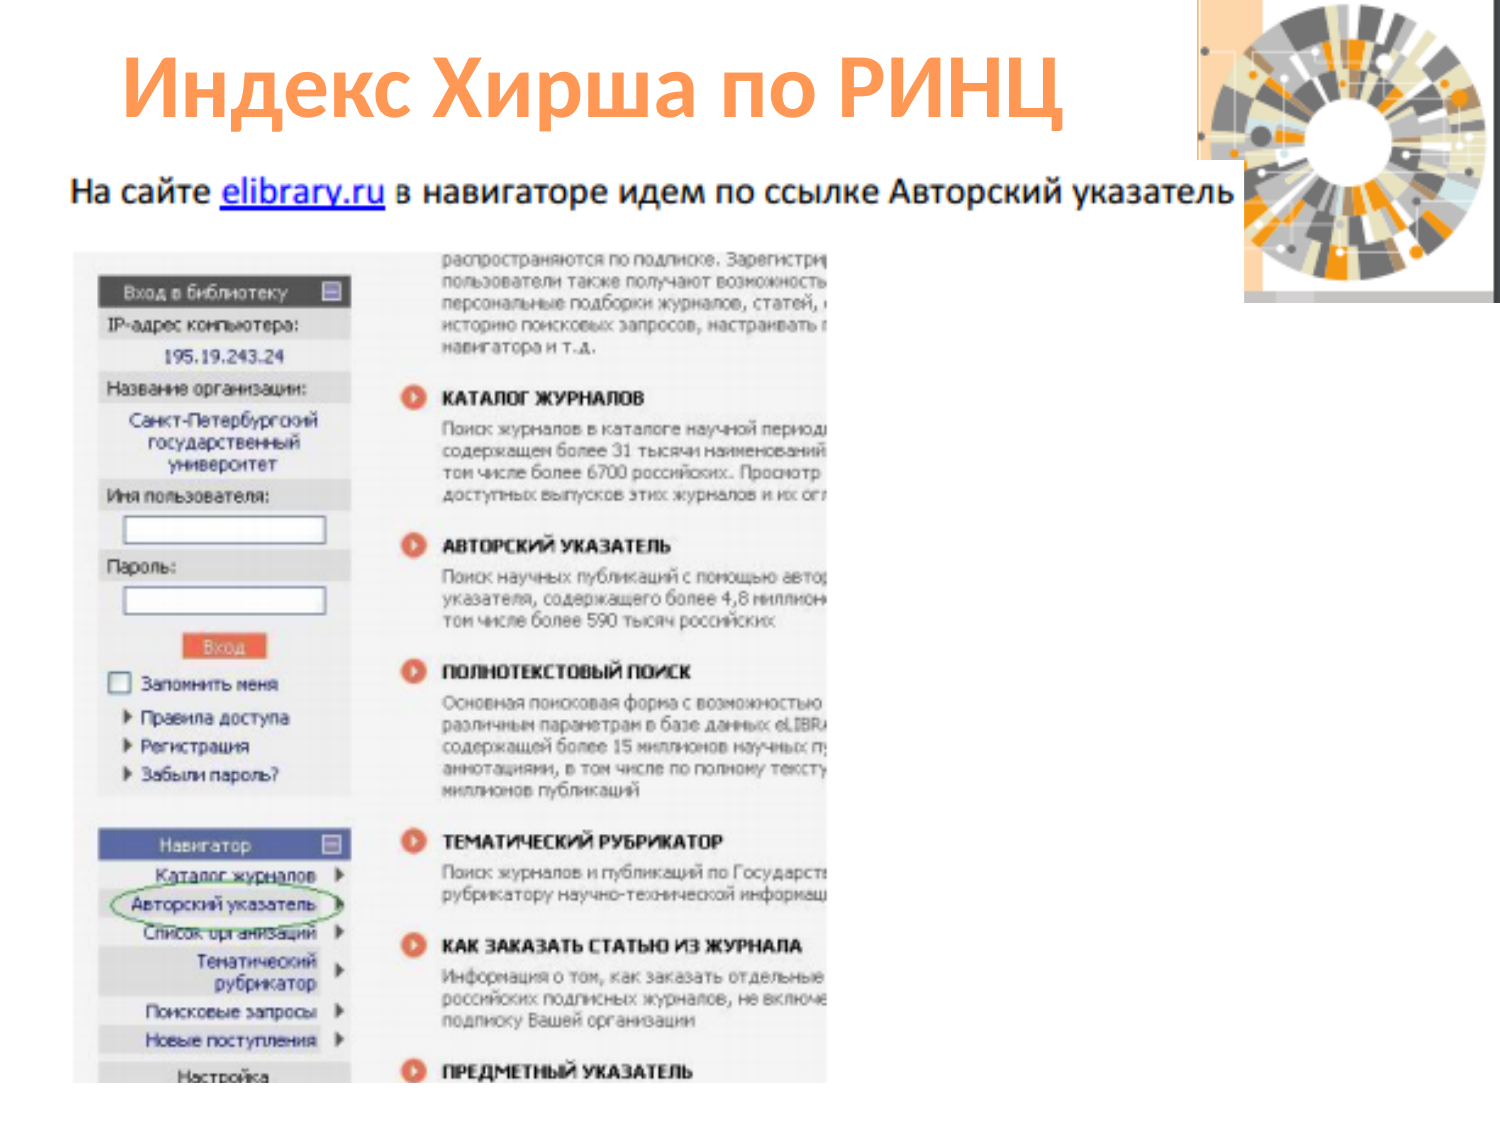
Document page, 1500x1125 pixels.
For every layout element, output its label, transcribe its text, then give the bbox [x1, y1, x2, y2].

title Индекс Хирша по РИНЦ [0, 0, 1188, 161]
picture [64, 0, 1500, 1083]
